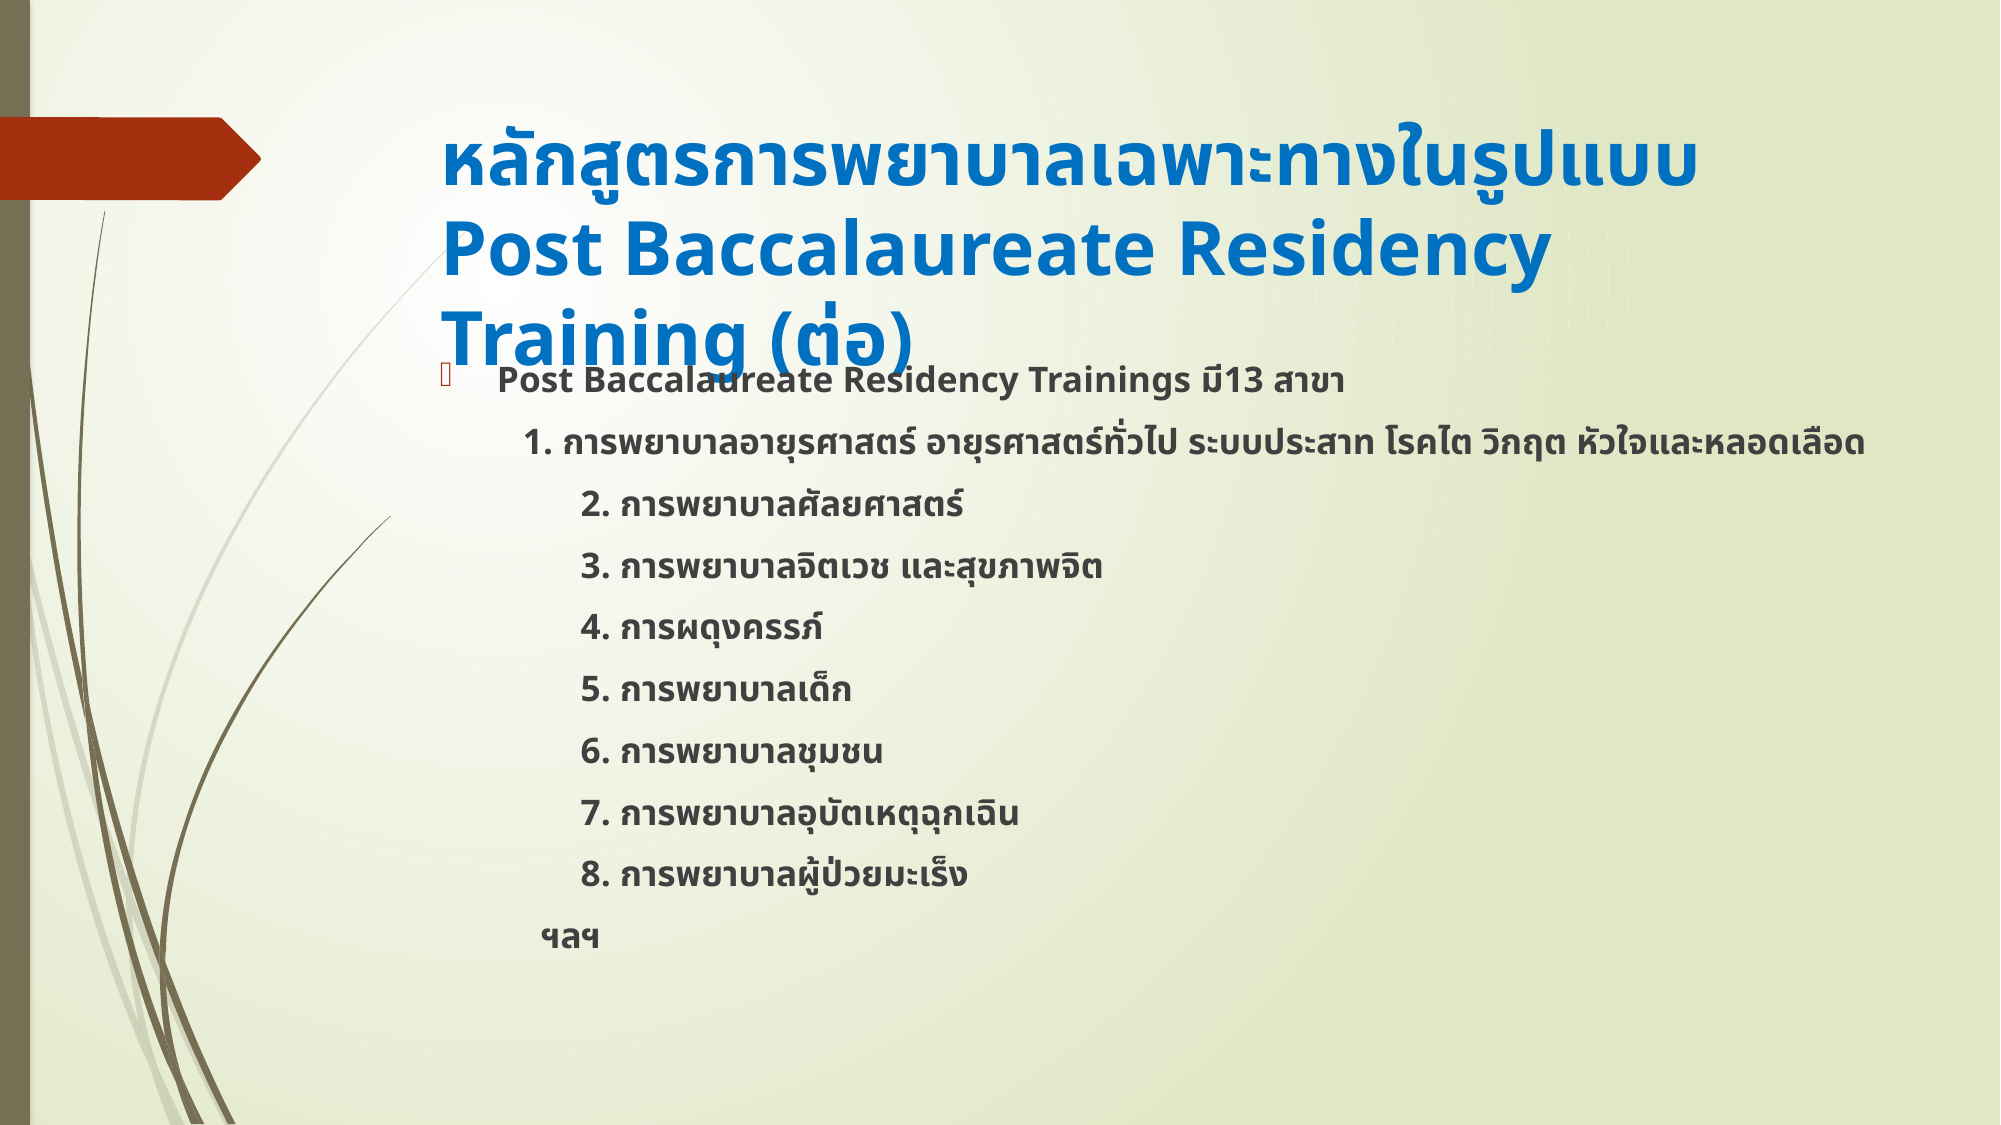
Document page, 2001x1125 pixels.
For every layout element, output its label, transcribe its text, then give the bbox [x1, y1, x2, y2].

title หลักสูตรการพยาบาลเฉพาะทางในรูปแบบ Post Baccalaureate Residency Training (ต่อ) [425, 102, 1888, 313]
list Post Baccalaureate Residency Trainings มี13 สาขา 1. การพยาบาลอายุรศาสตร์ อายุรศาสตร์ทั่วไป ระบบประสาท โรคไต วิกฤต หัวใจและหลอดเลือด 2. การพยาบาลศัลยศาสตร์ 3. การพยาบาลจิตเวช และสุขภาพจิต 4. การผดุงครรภ์ 5. การพยาบาลเด็ก 6. การพยาบาลชุมชน 7. การพยาบาลอุบัตเหตุฉุกเฉิน 8. การพยาบาลผู้ป่วยมะเร็ง ฯลฯ [424, 350, 1888, 970]
